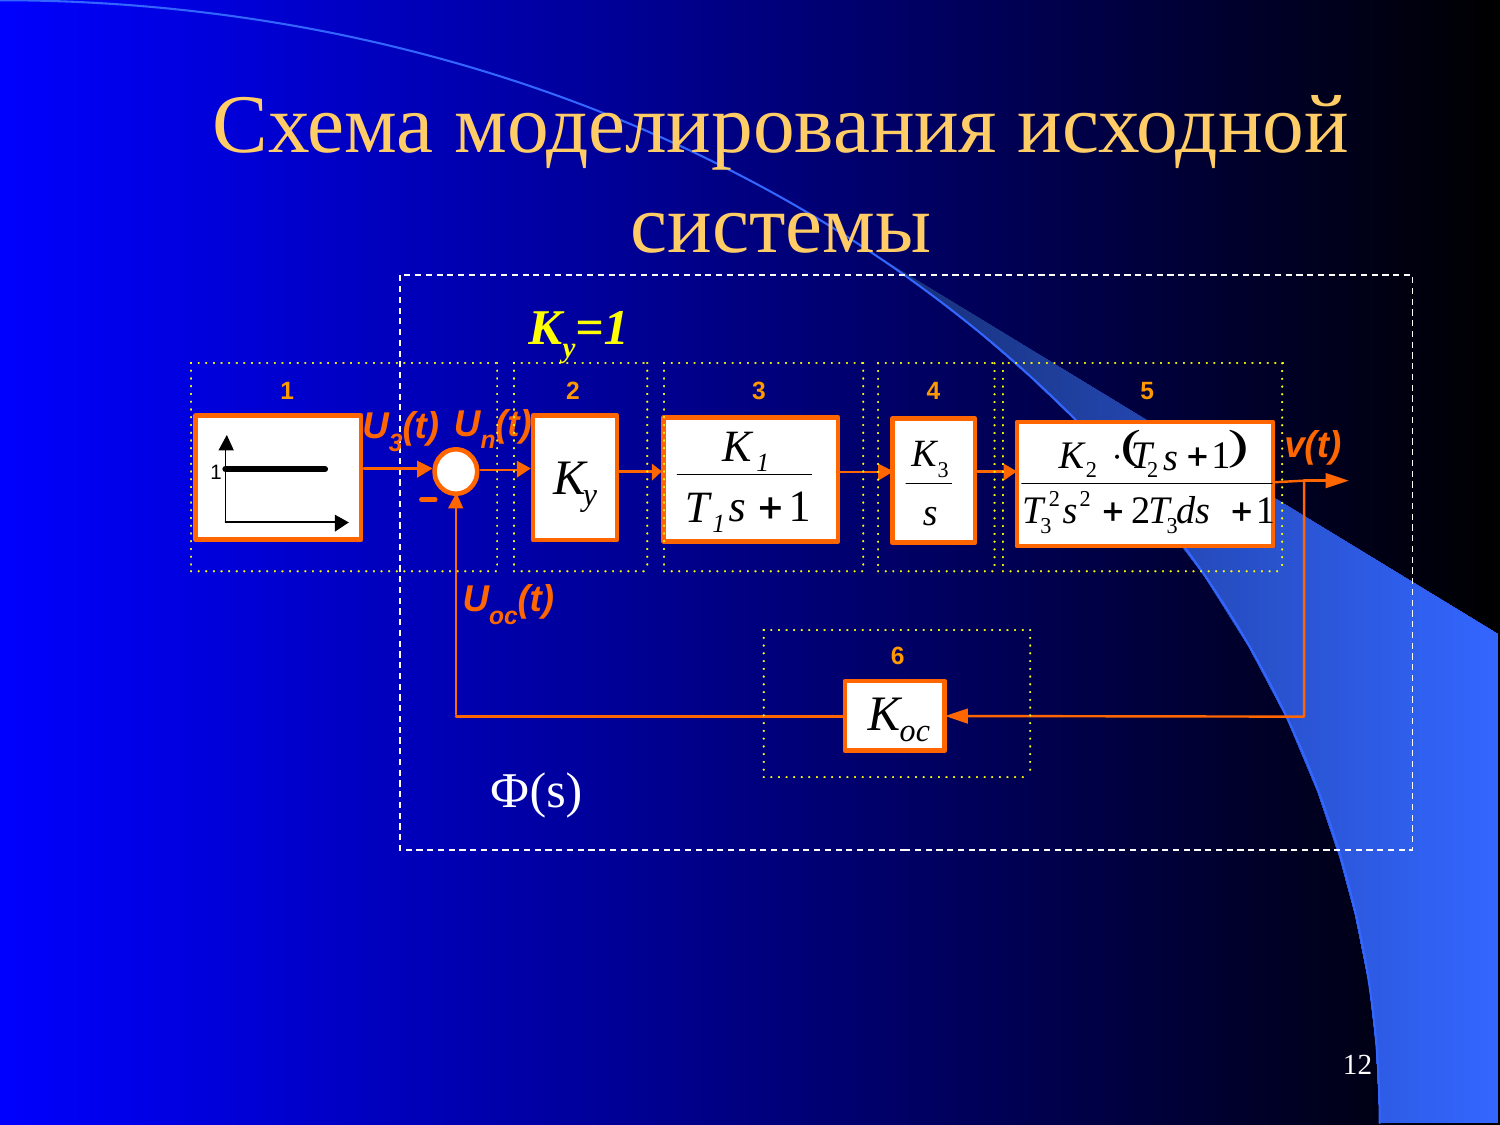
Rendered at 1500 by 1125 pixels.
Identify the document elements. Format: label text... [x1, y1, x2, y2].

title Схема моделирования исходной системы [137, 50, 1425, 288]
slide_number 12 [1074, 1025, 1388, 1100]
text_box Ку=1 [512, 287, 645, 362]
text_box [187, 362, 1364, 813]
text_box [399, 288, 1413, 850]
text_box Ф(s) [475, 813, 610, 825]
